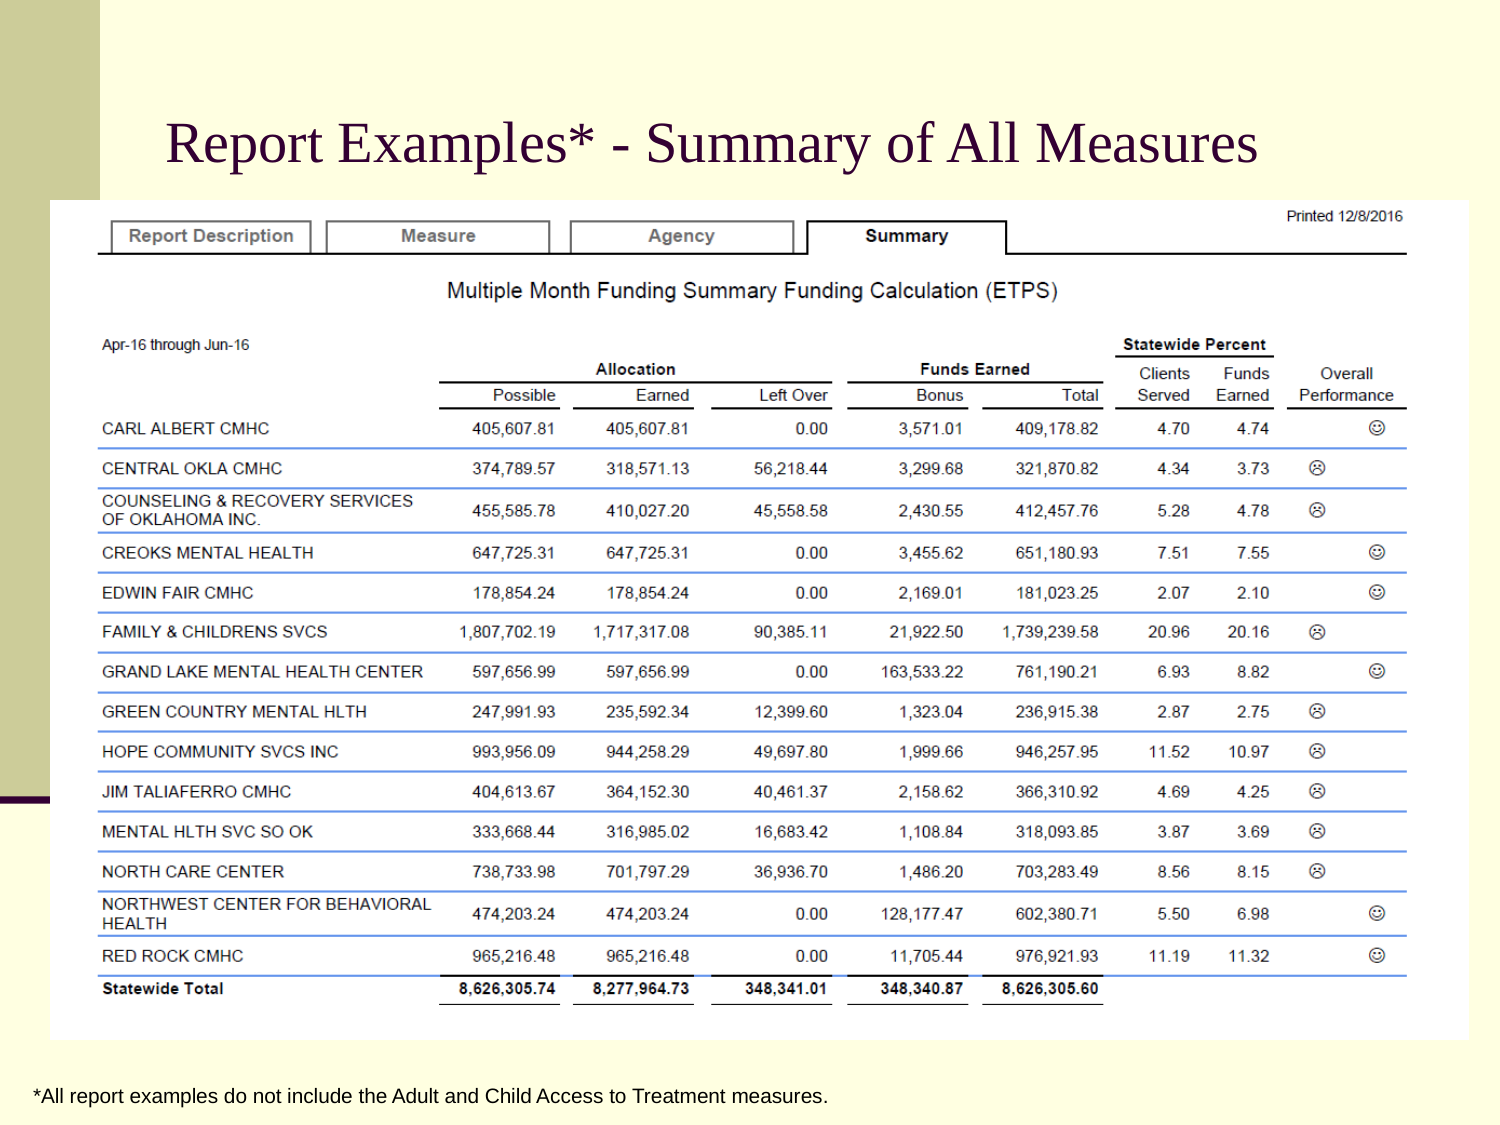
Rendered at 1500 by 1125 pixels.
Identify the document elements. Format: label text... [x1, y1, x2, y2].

text_box *All report examples do not include the Adult and Child Access to Treatment measures. [18, 1074, 844, 1115]
picture [49, 199, 1470, 1040]
title Report Examples* - Summary of All Measures [149, 45, 1426, 198]
